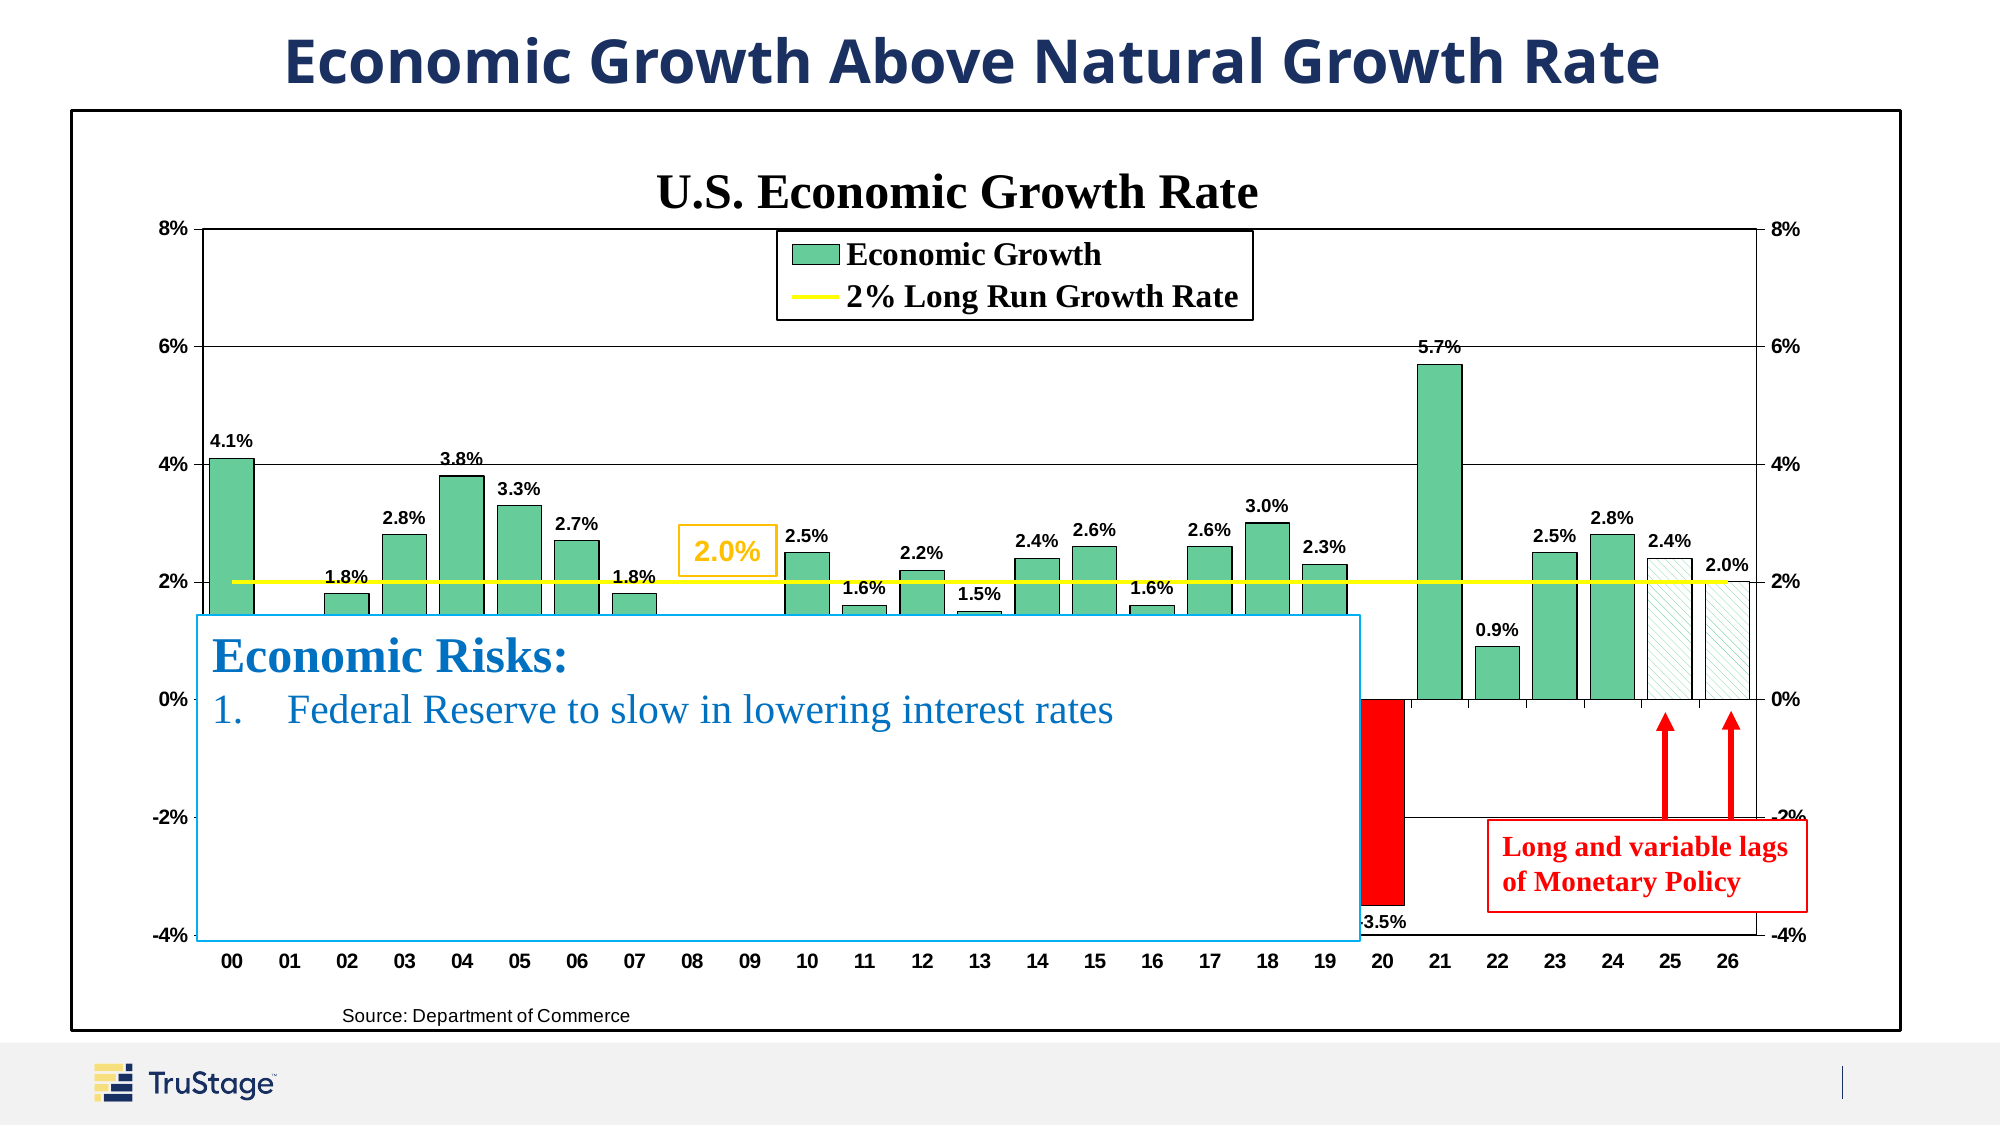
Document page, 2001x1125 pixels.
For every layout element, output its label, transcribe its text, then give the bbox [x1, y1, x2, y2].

chart [70, 108, 1902, 1033]
picture [72, 1041, 299, 1124]
title Economic Growth Above Natural Growth Rate [70, 23, 1879, 105]
